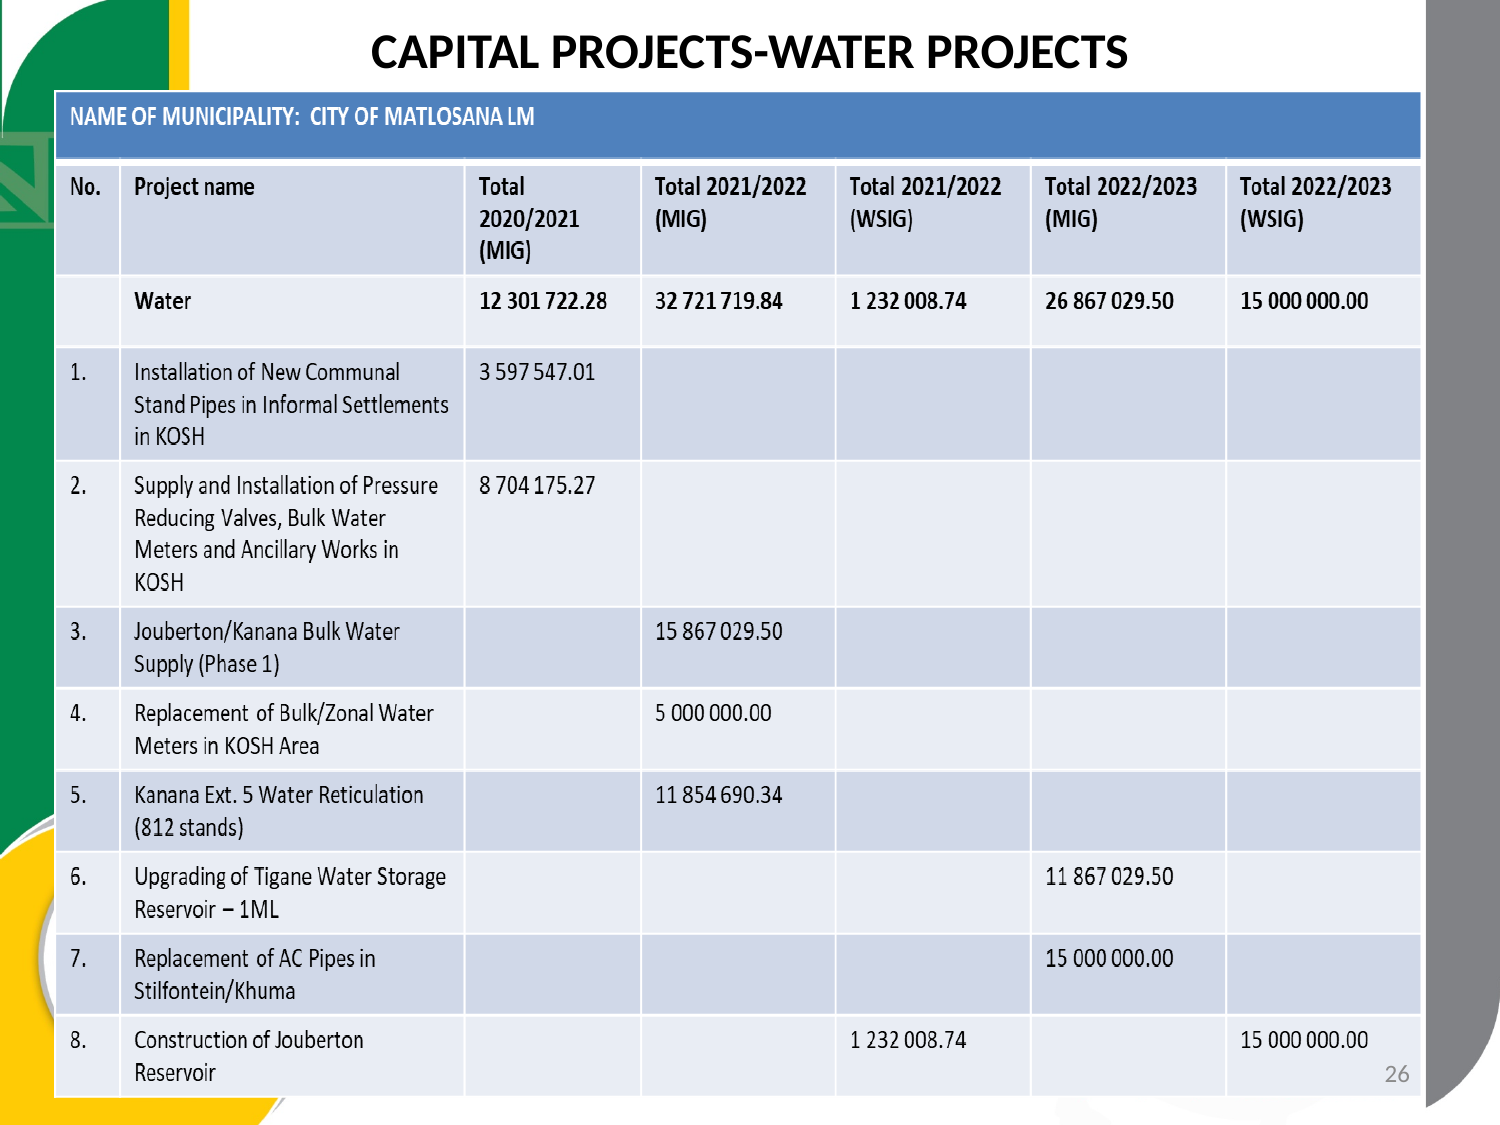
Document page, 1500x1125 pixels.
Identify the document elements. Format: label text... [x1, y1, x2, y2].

text_box CAPITAL PROJECTS-WATER PROJECTS [74, 0, 1425, 89]
picture [0, 0, 1500, 1125]
